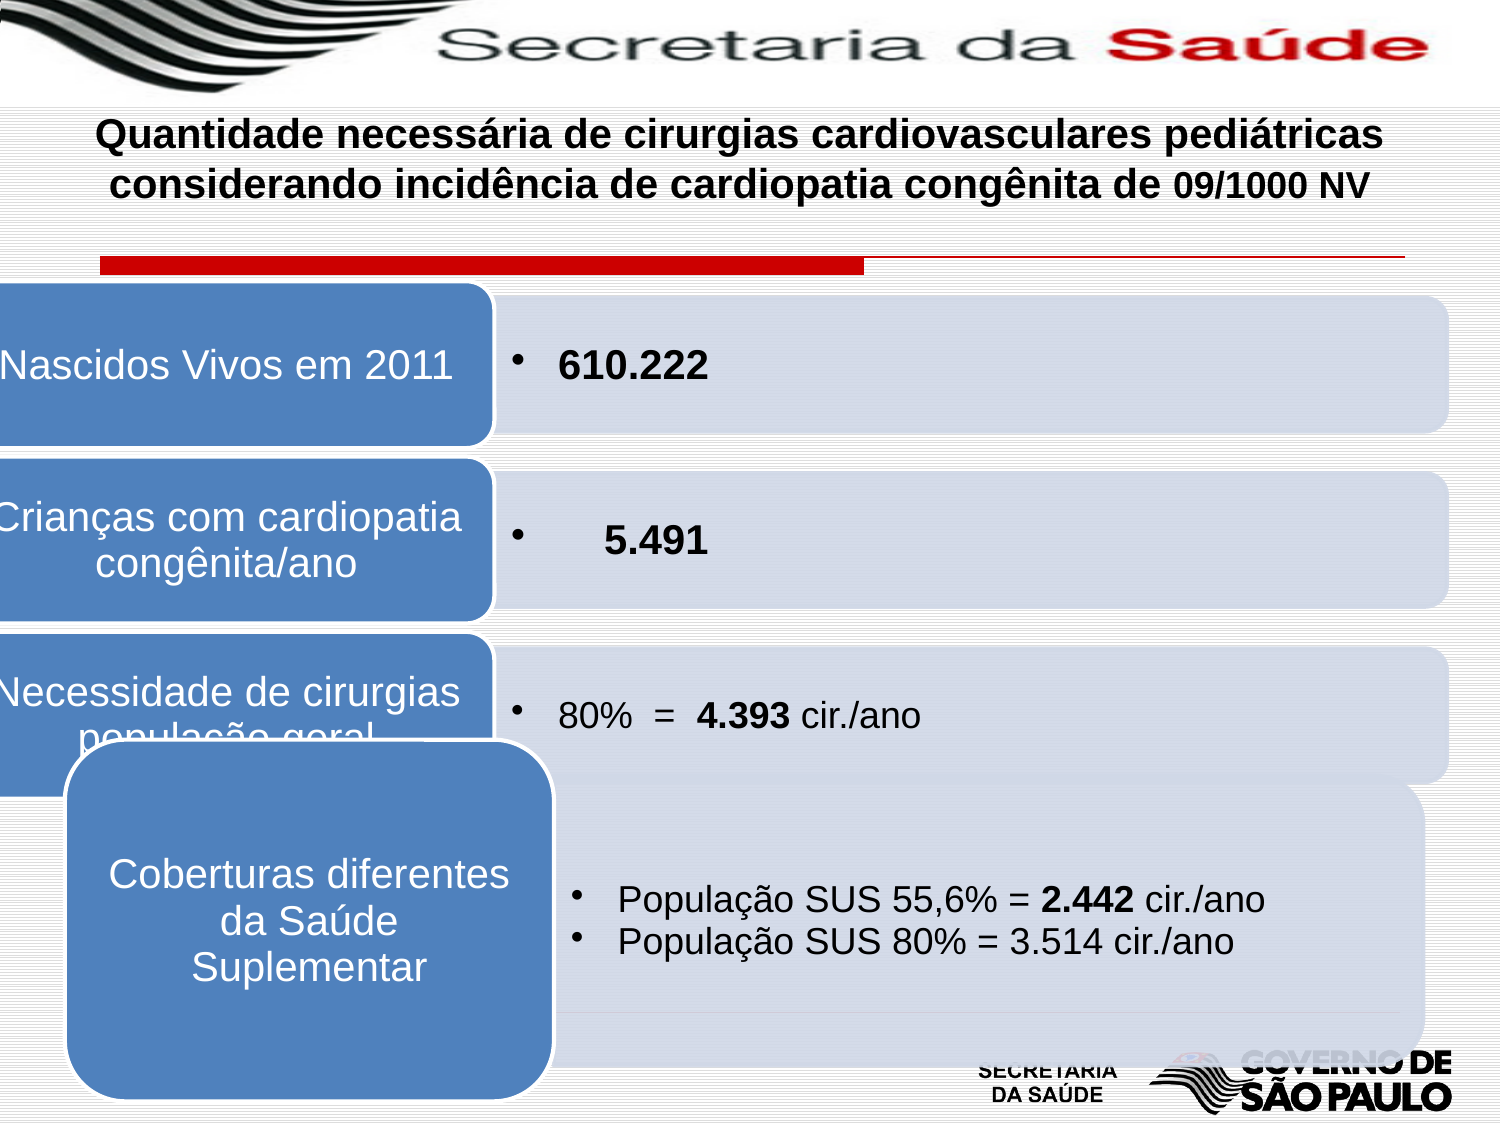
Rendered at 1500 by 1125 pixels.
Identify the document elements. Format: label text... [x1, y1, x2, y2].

text_box Quantidade necessária de cirurgias cardiovasculares pediátricas considerando incidência de cardiopatia congênita de 09/1000 NV [0, 114, 1484, 265]
picture [0, 0, 1500, 106]
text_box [64, 739, 1424, 1102]
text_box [0, 280, 1448, 799]
picture [938, 1011, 1492, 1125]
